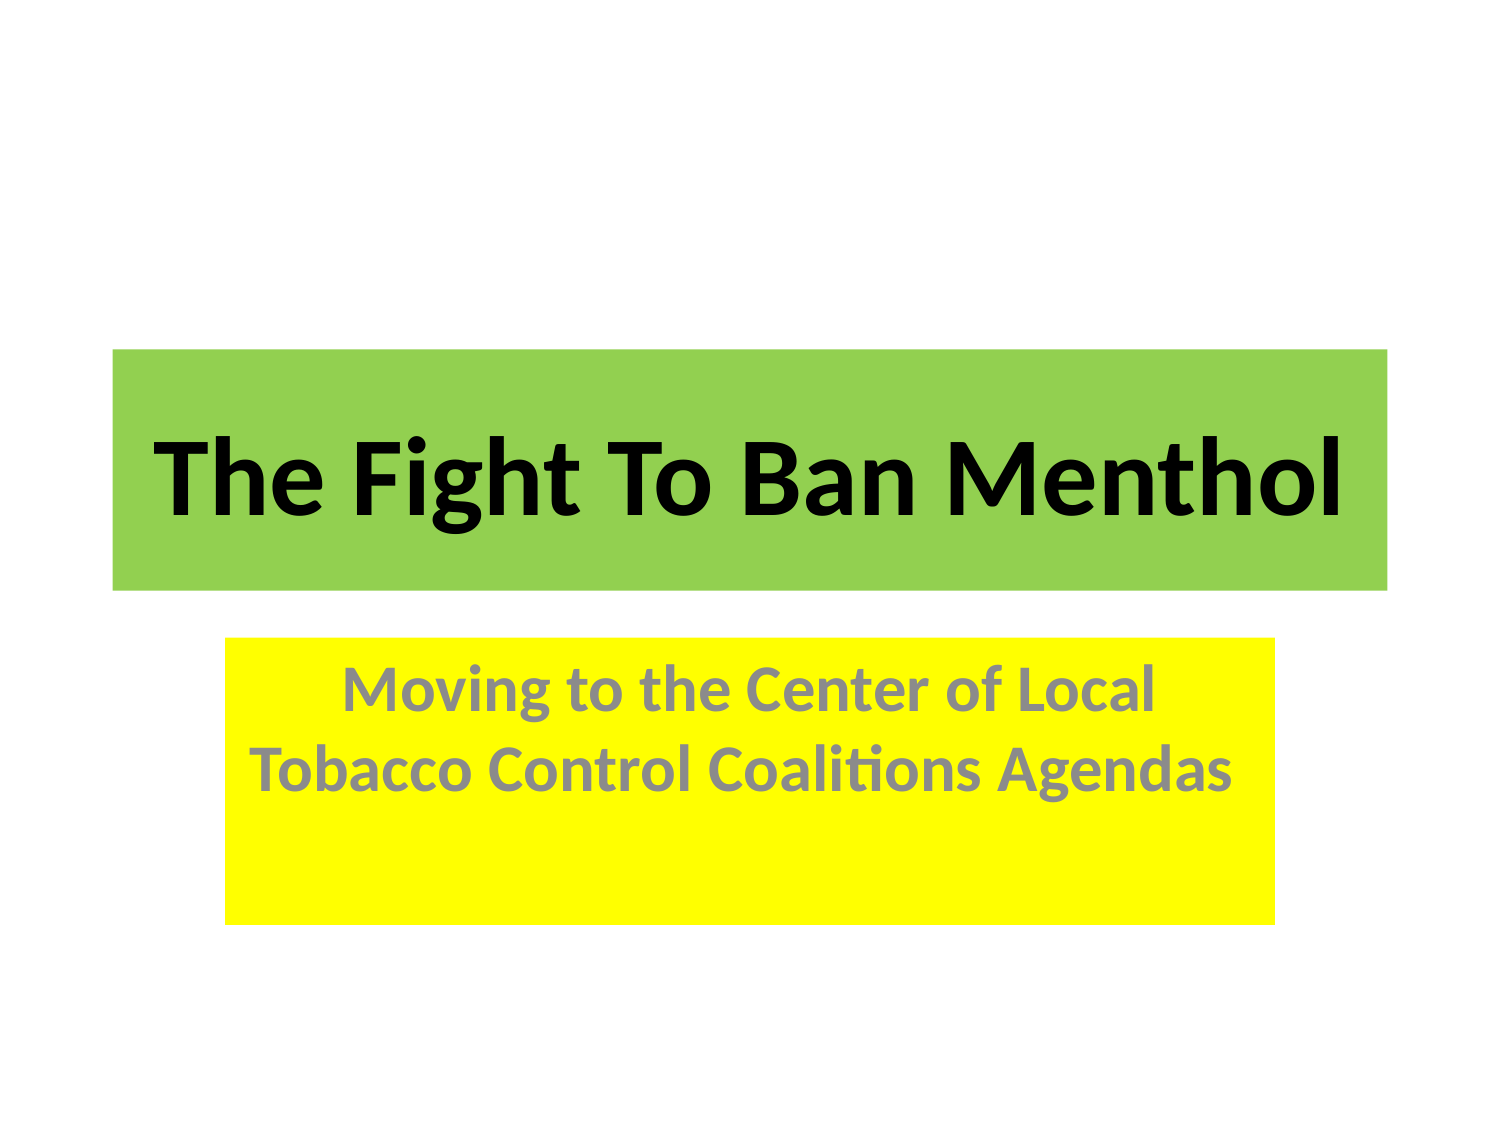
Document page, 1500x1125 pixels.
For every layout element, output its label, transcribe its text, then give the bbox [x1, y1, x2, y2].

subtitle Moving to the Center of Local Tobacco Control Coalitions Agendas [225, 637, 1275, 925]
title The Fight To Ban Menthol [112, 349, 1388, 591]
